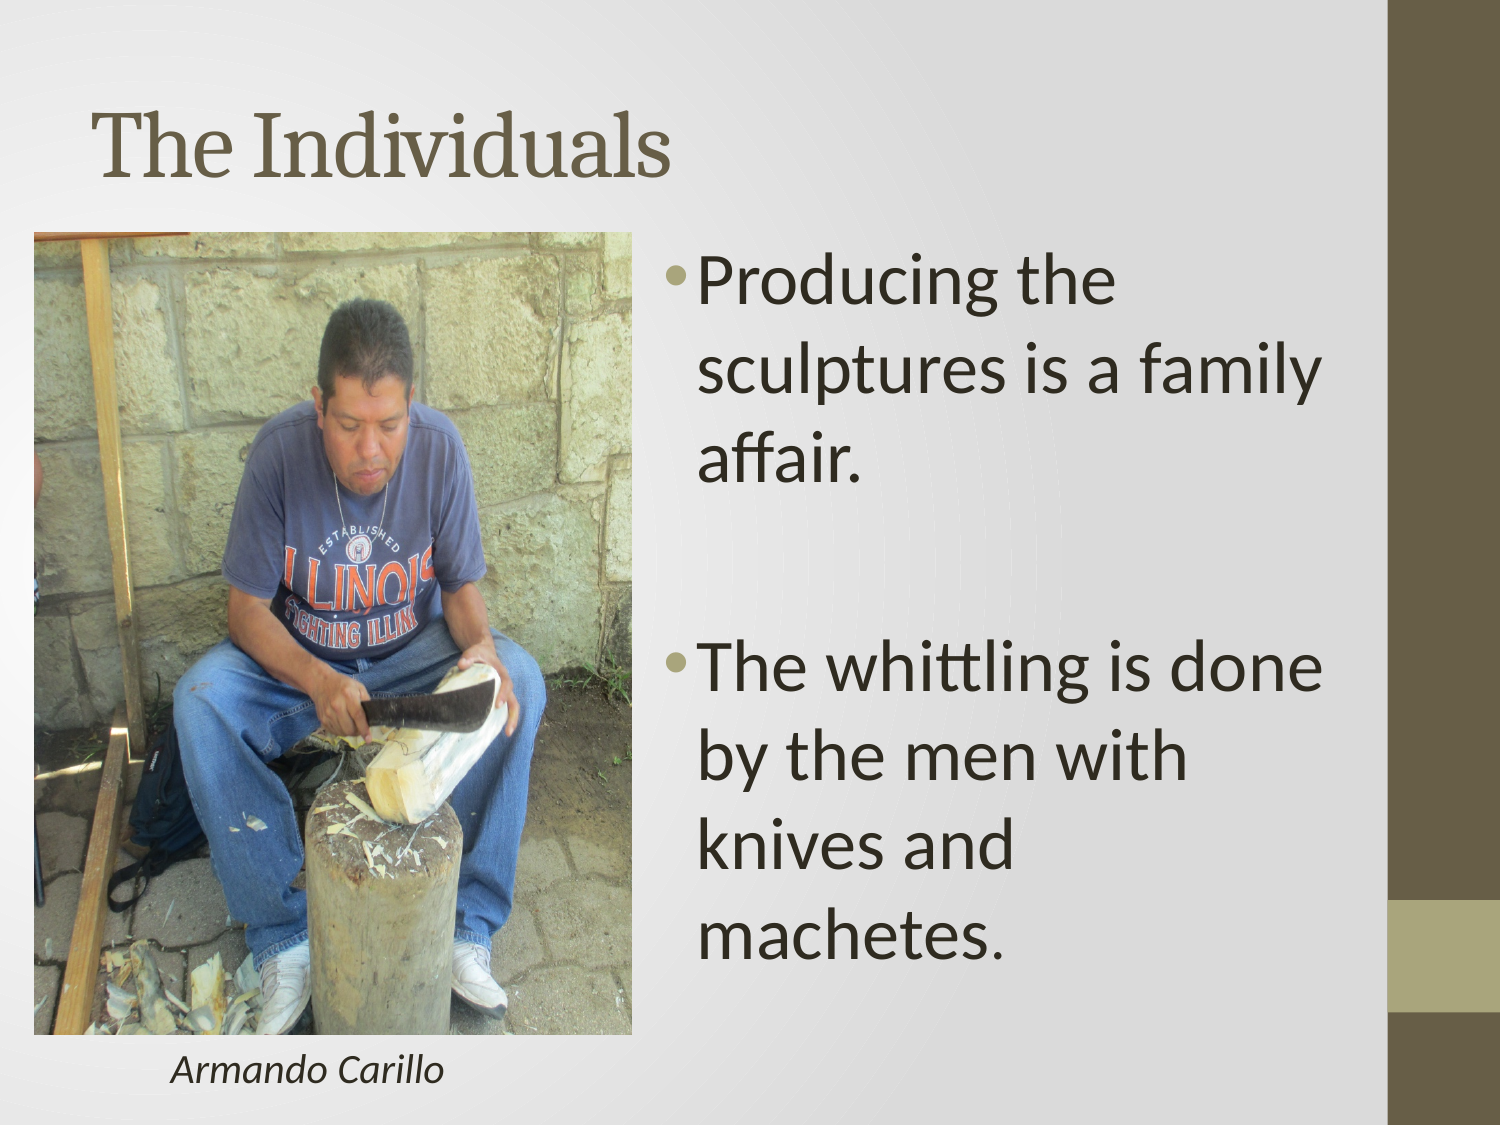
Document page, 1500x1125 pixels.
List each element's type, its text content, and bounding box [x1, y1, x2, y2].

title The Individuals [75, 45, 1325, 233]
list Producing the sculptures is a family affair. The whittling is done by the men with knives and machetes. [640, 165, 1349, 983]
picture [33, 232, 632, 1036]
text_box Armando Carillo [155, 1043, 510, 1100]
